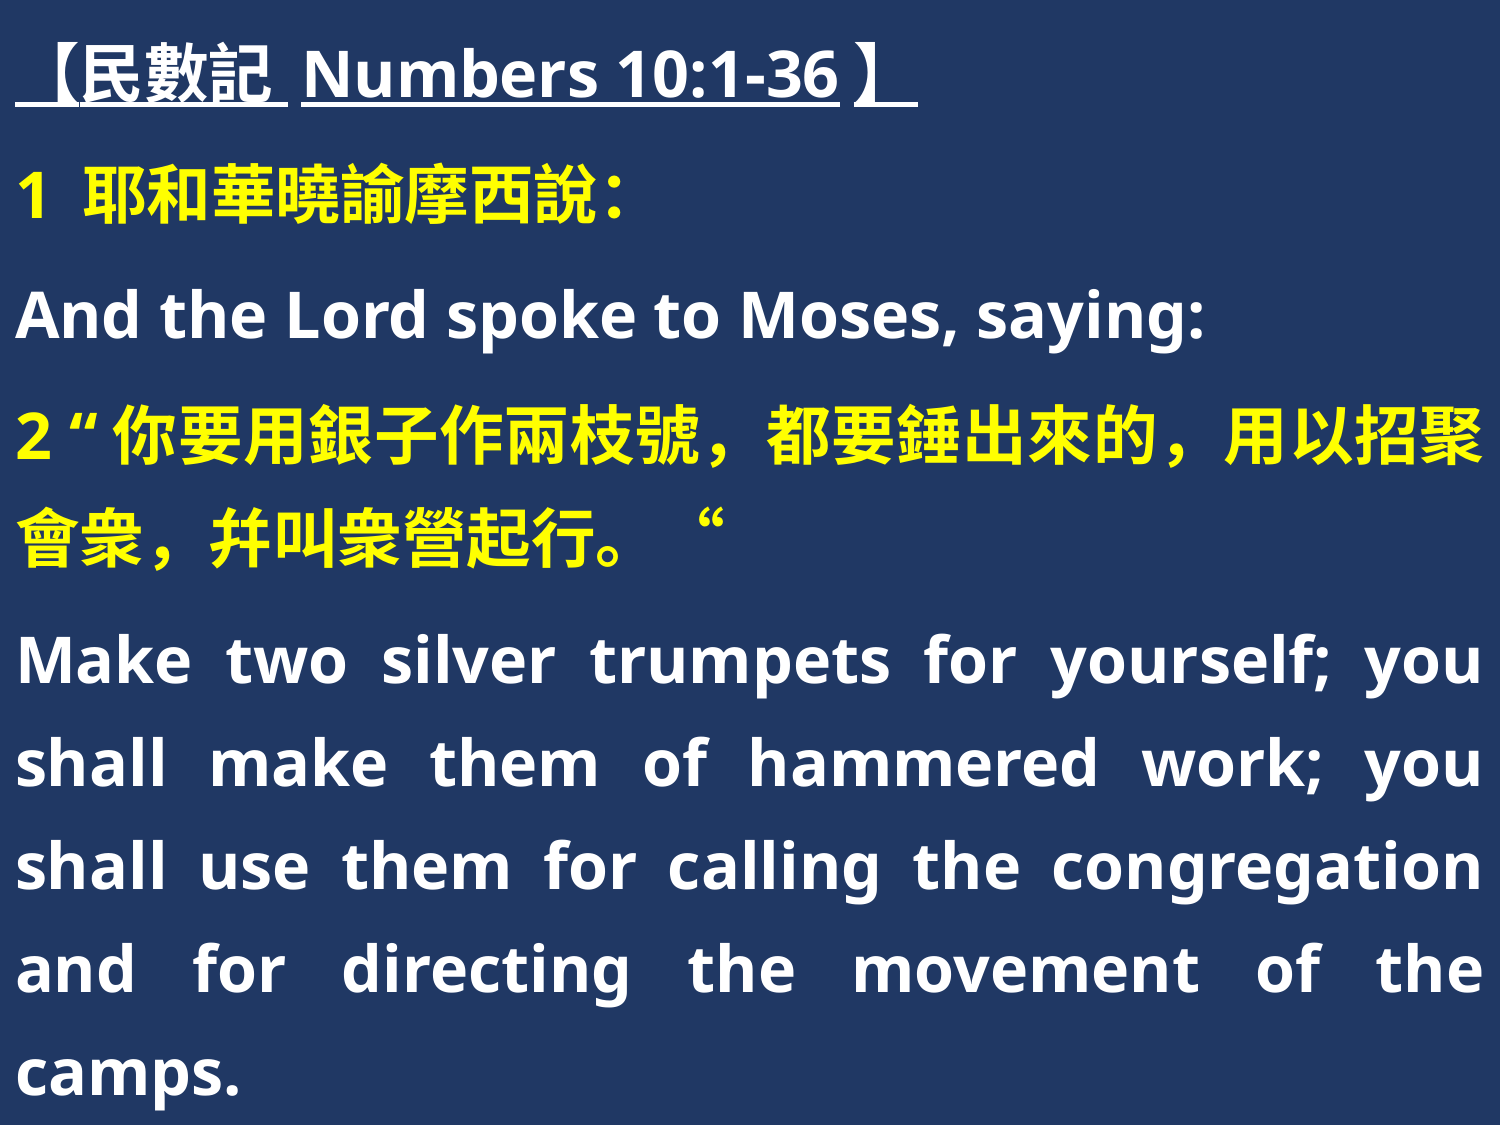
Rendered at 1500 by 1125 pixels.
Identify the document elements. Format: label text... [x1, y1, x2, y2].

list 【民數記 Numbers 10:1-36】 1 耶和華曉諭摩西說： And the Lord spoke to Moses, saying: 2 “你要用銀子作兩枝號，都要錘出來的，用以招聚會衆，幷叫衆營起行。“ Make two silver trumpets for yourself; you shall make them of hammered work; you shall use them for calling the congregation and for directing the movement of the camps. [0, 0, 1500, 1125]
